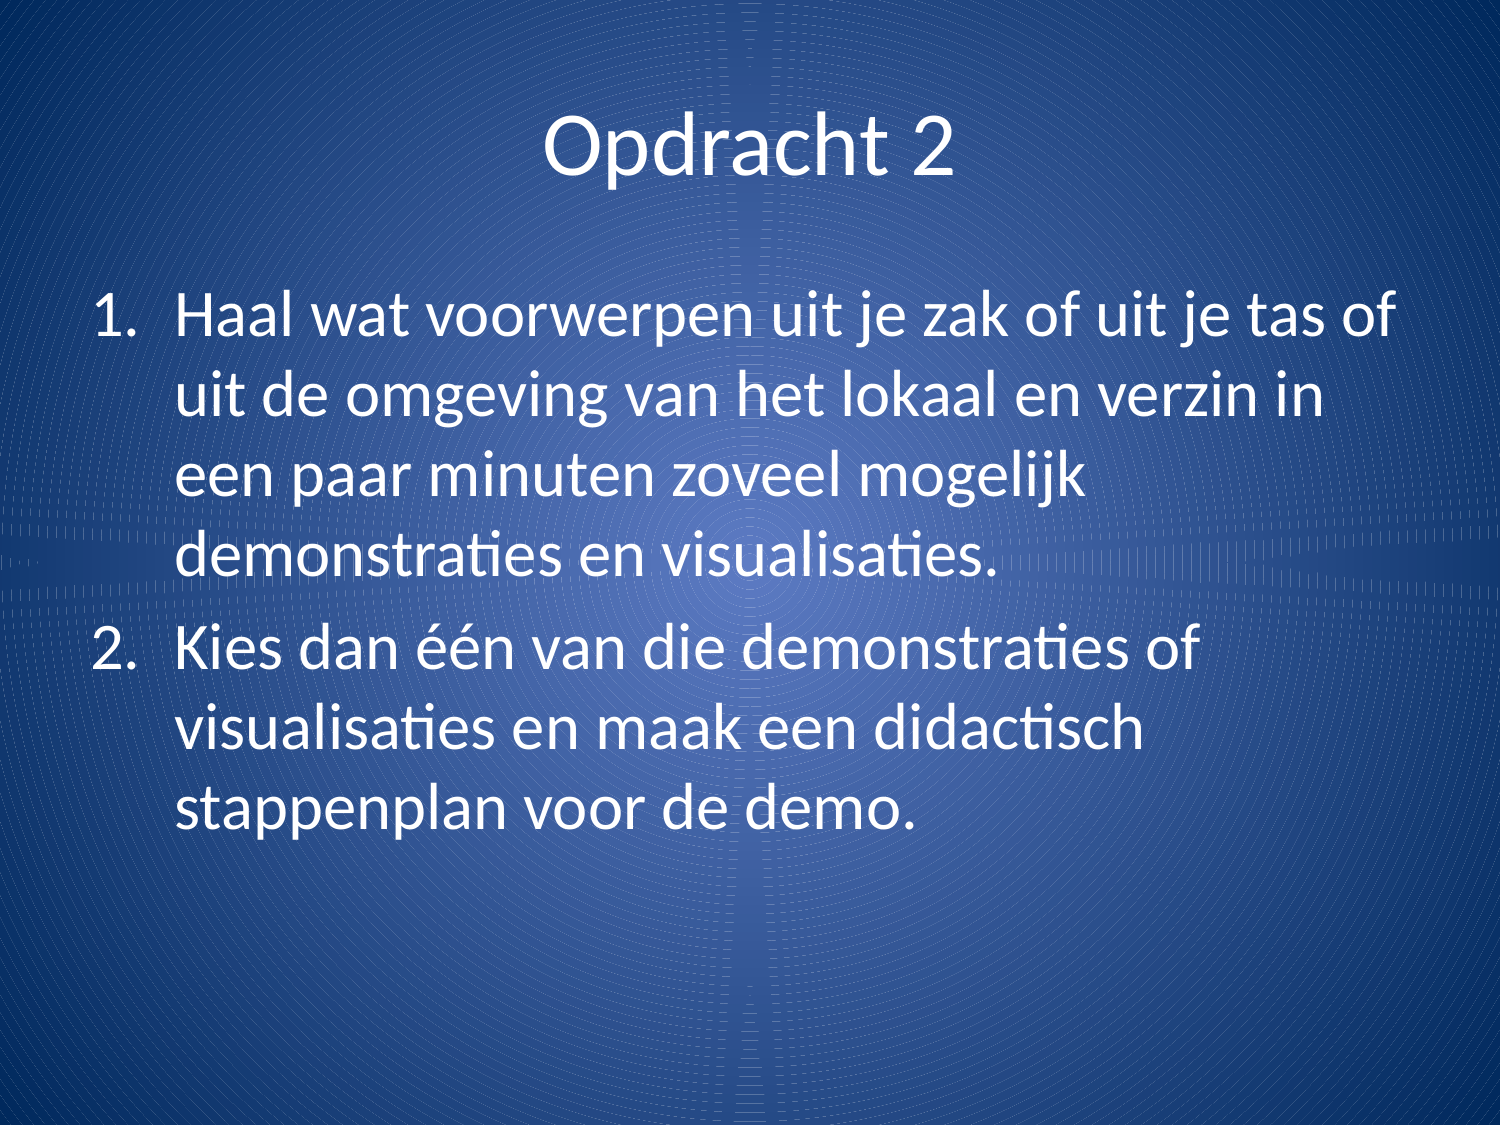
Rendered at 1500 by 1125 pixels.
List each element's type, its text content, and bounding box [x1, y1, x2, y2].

title Opdracht 2 [75, 45, 1425, 233]
list Haal wat voorwerpen uit je zak of uit je tas of uit de omgeving van het lokaal en verzin in een paar minuten zoveel mogelijk demonstraties en visualisaties. Kies dan één van die demonstraties of visualisaties en maak een didactisch stappenplan voor de demo. [75, 262, 1425, 1005]
